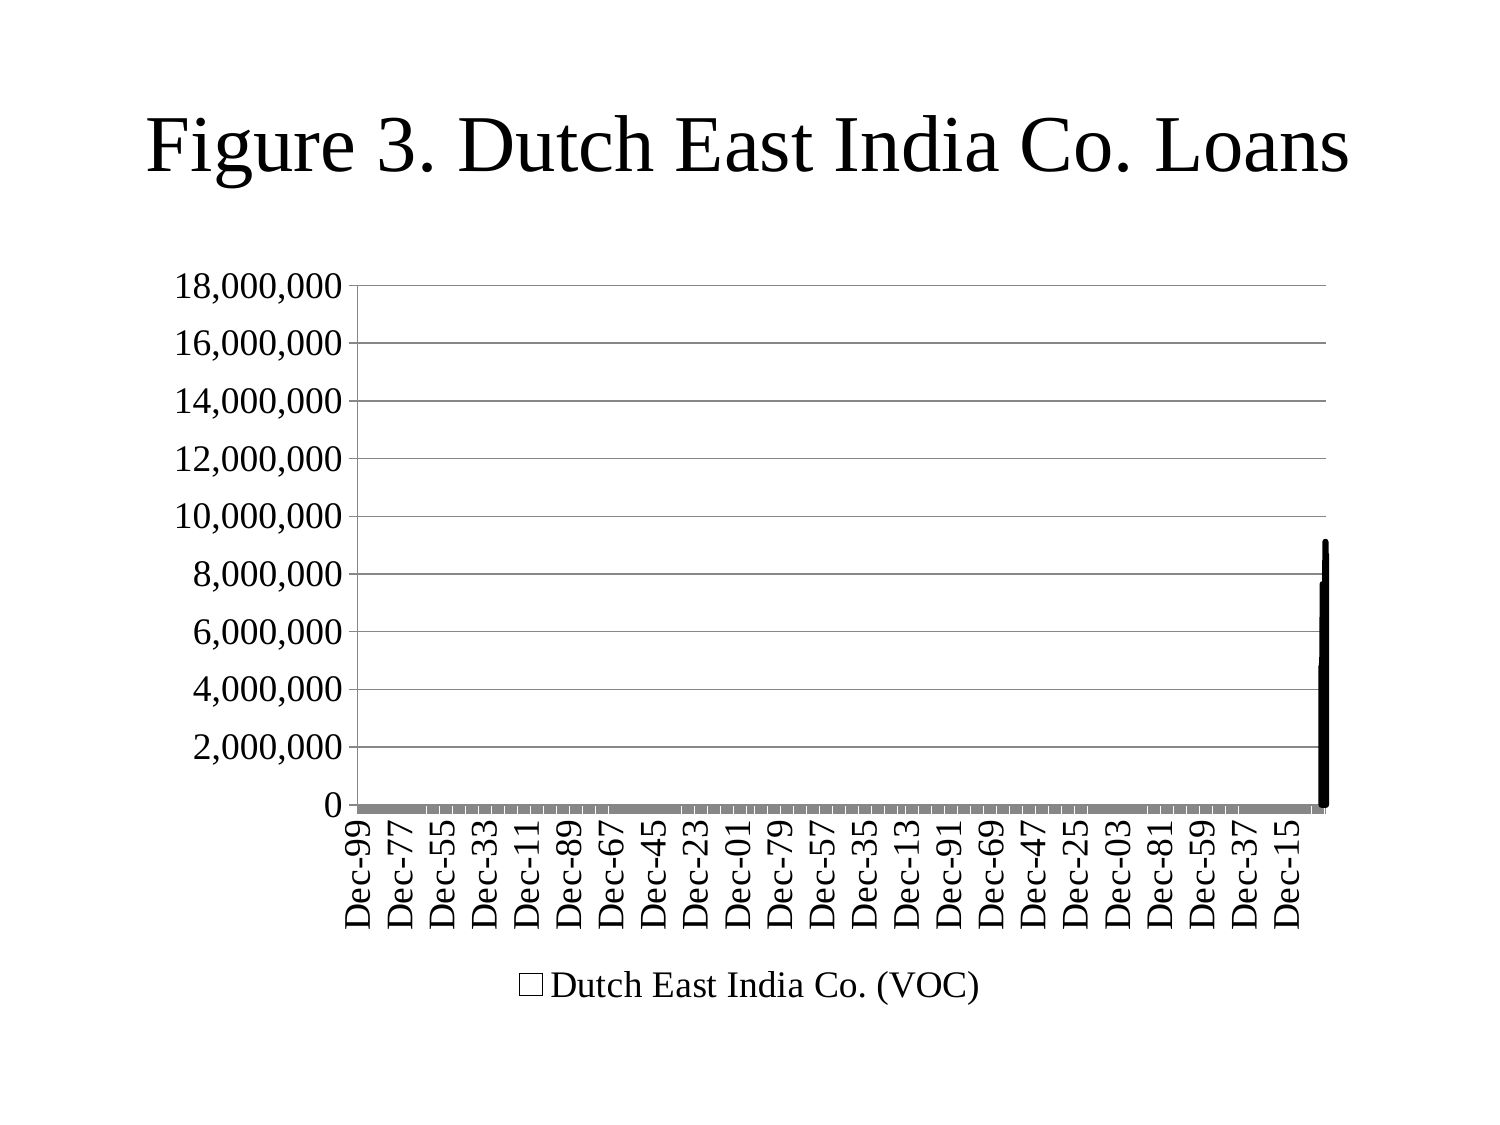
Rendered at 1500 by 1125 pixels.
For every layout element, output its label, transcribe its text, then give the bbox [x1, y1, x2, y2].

title Figure 3. Dutch East India Co. Loans [75, 45, 1425, 233]
chart [149, 249, 1351, 1013]
